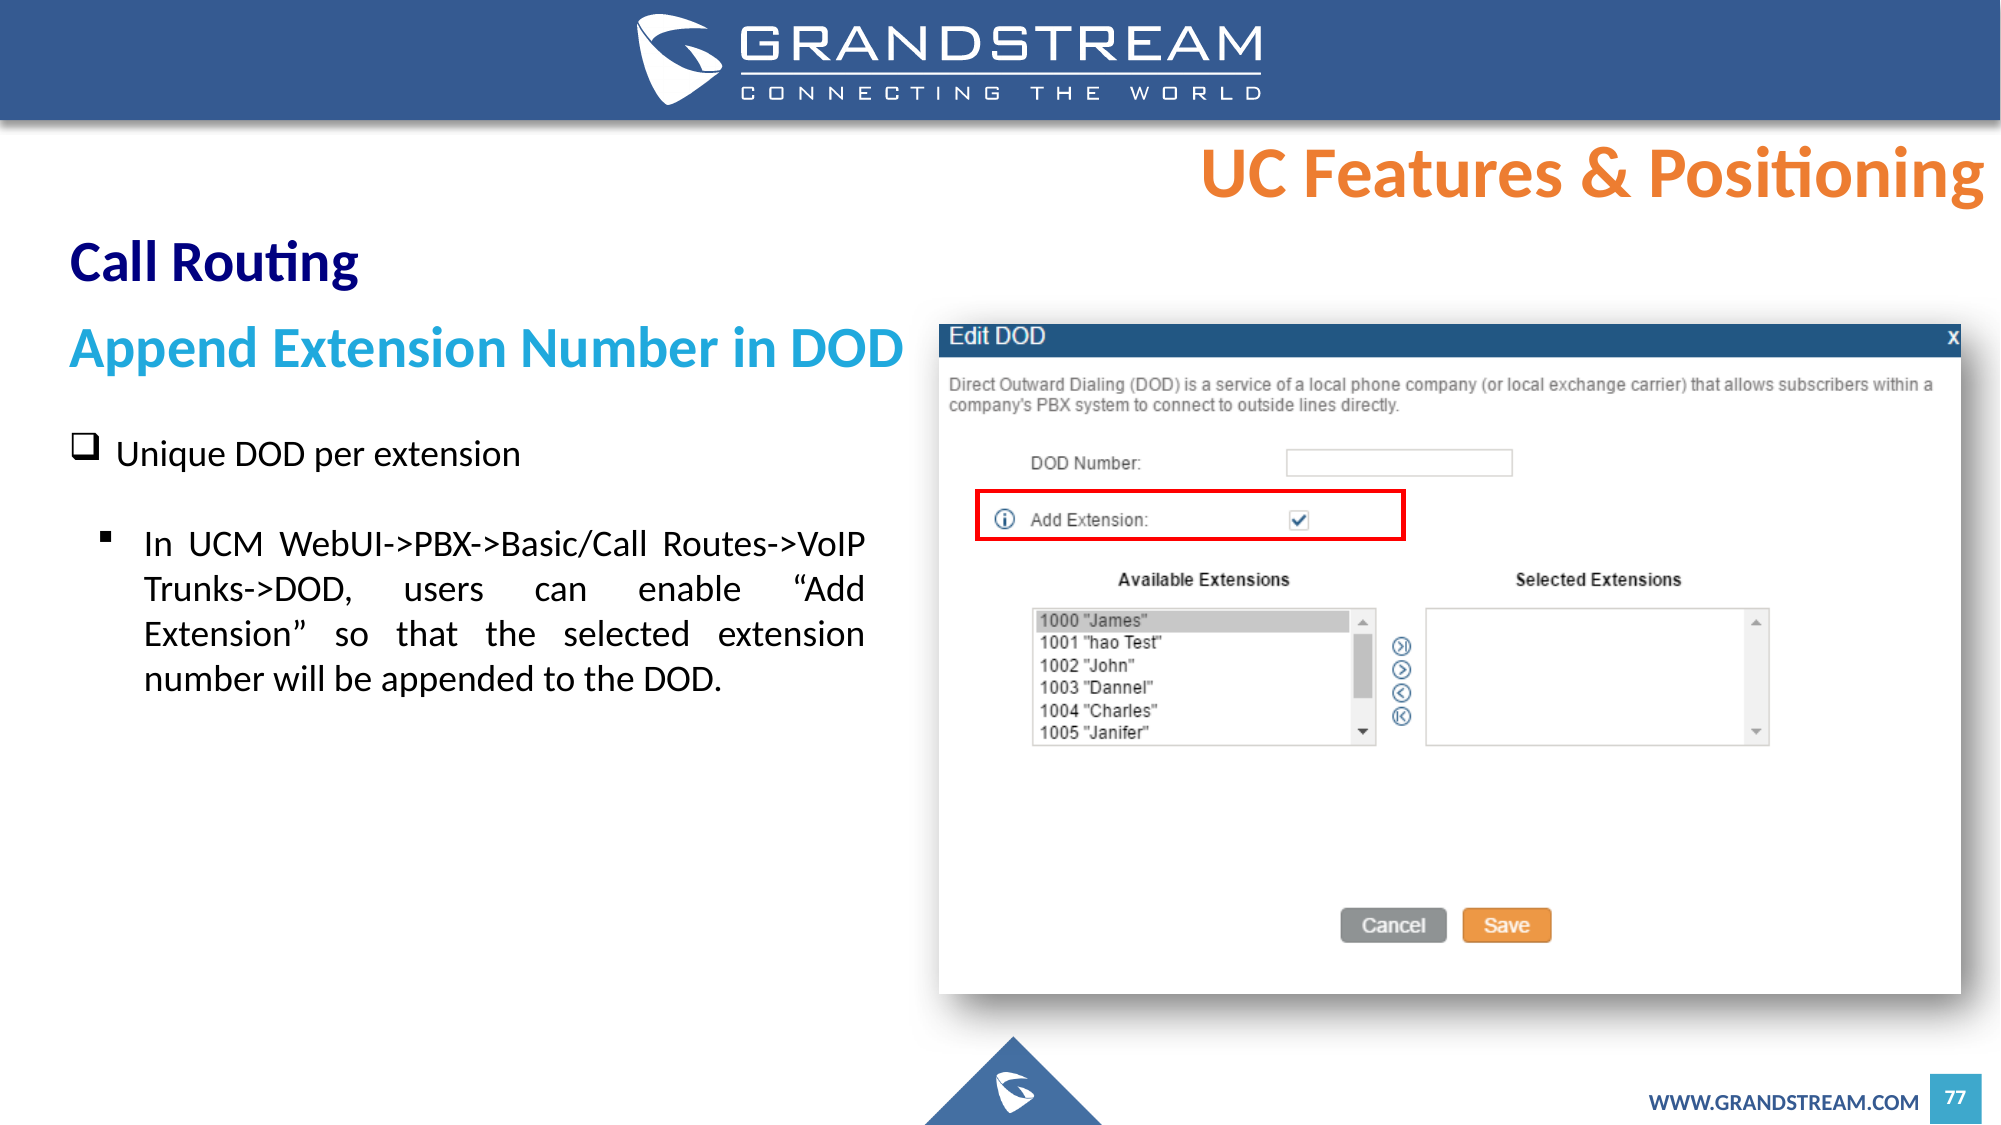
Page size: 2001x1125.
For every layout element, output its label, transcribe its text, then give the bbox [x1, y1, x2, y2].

text_box Append Extension Number in DOD [54, 301, 988, 402]
text_box Call Routing [0, 220, 681, 301]
text_box Unique DOD per extension In UCM WebUI->PBX->Basic/Call Routes->VoIP Trunks->DOD, users can enable “Add Extension” so that the selected extension number will be appended to the DOD. [54, 421, 881, 707]
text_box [939, 324, 1961, 994]
picture [637, 14, 1261, 105]
text_box UC Features & Positioning [0, 117, 2000, 220]
